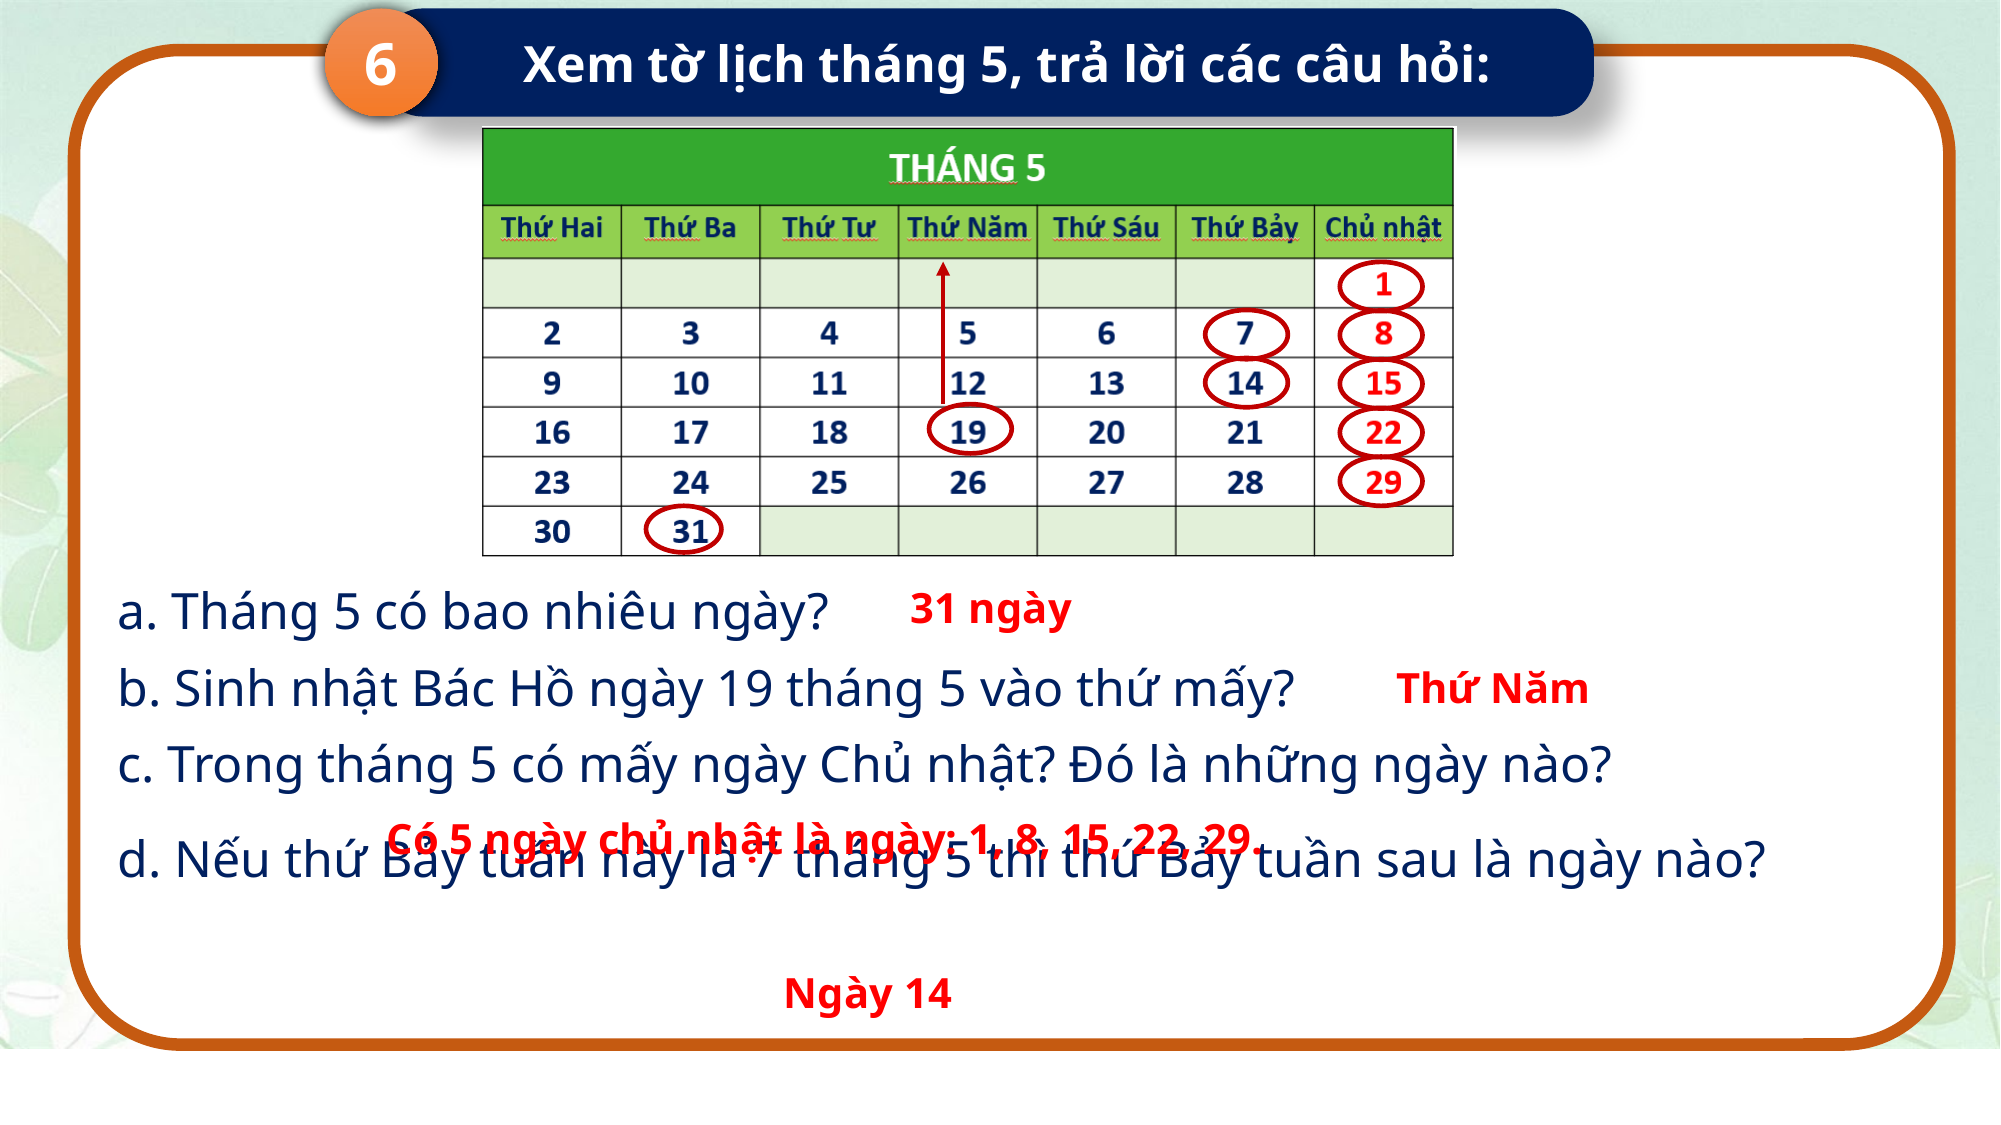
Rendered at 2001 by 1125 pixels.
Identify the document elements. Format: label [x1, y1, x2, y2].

picture [0, 0, 2000, 1049]
text_box [325, 8, 1594, 117]
